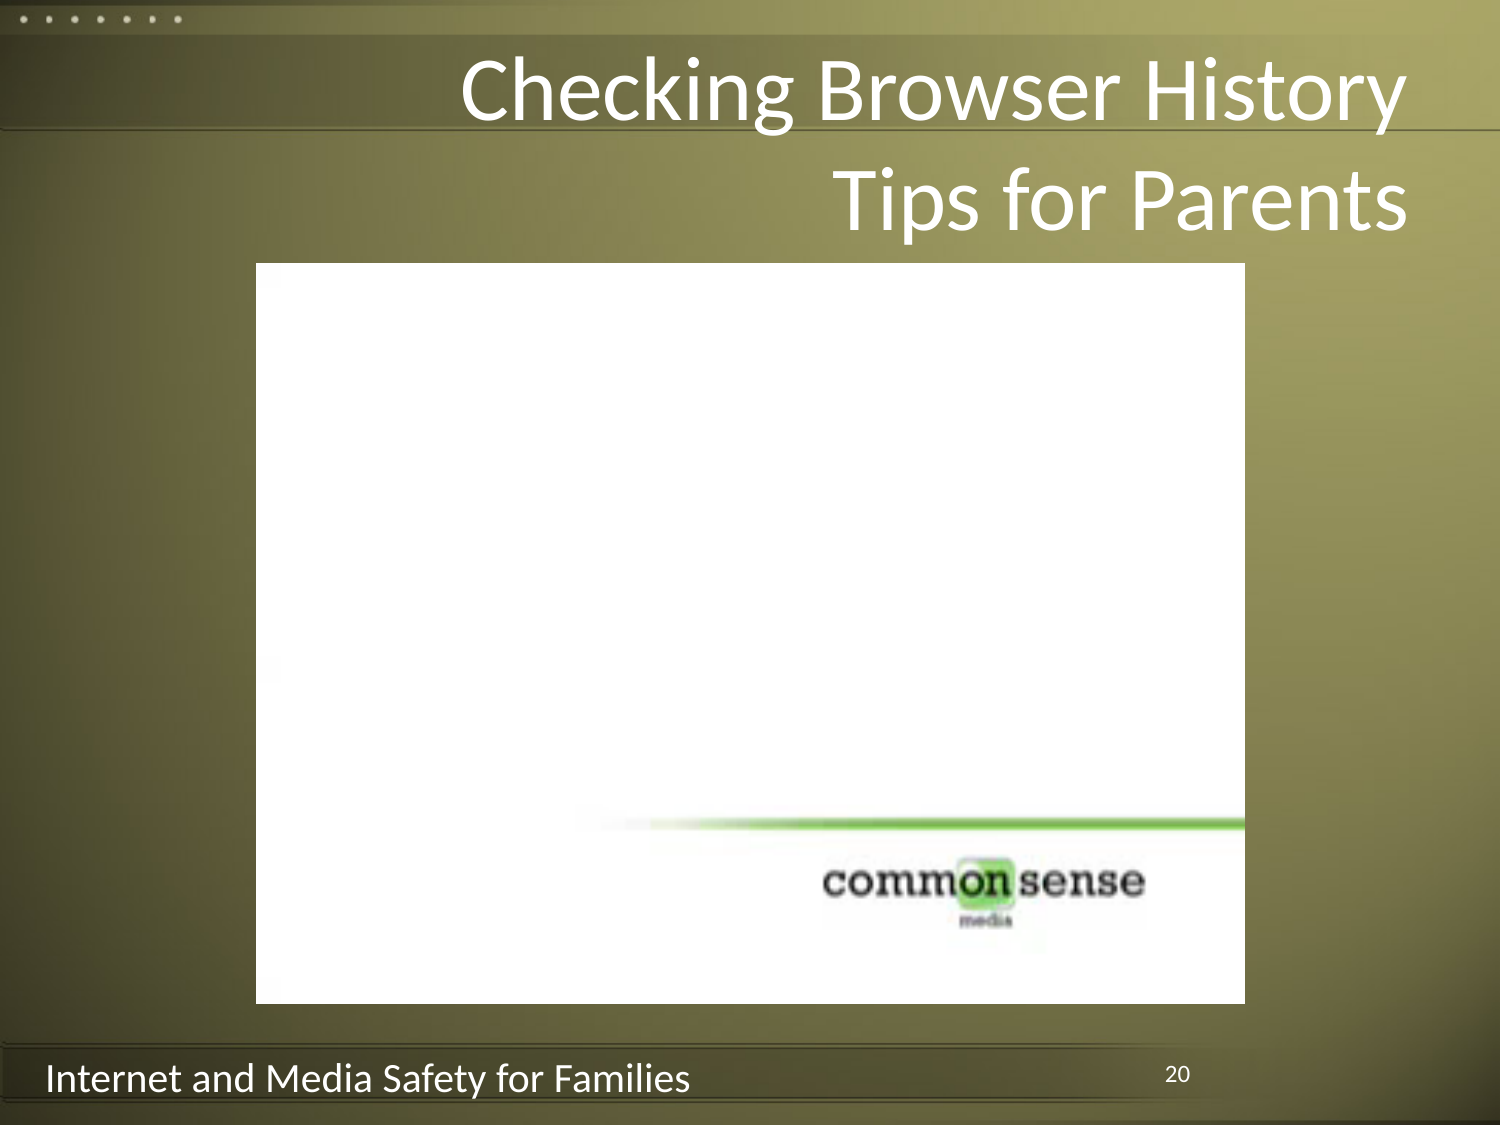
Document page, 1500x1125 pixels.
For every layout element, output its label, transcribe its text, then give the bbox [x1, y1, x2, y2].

slide_number 20 [1149, 1042, 1500, 1103]
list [254, 262, 1246, 1006]
title Checking Browser History Tips for Parents [75, 45, 1425, 233]
picture [0, 0, 1500, 1125]
